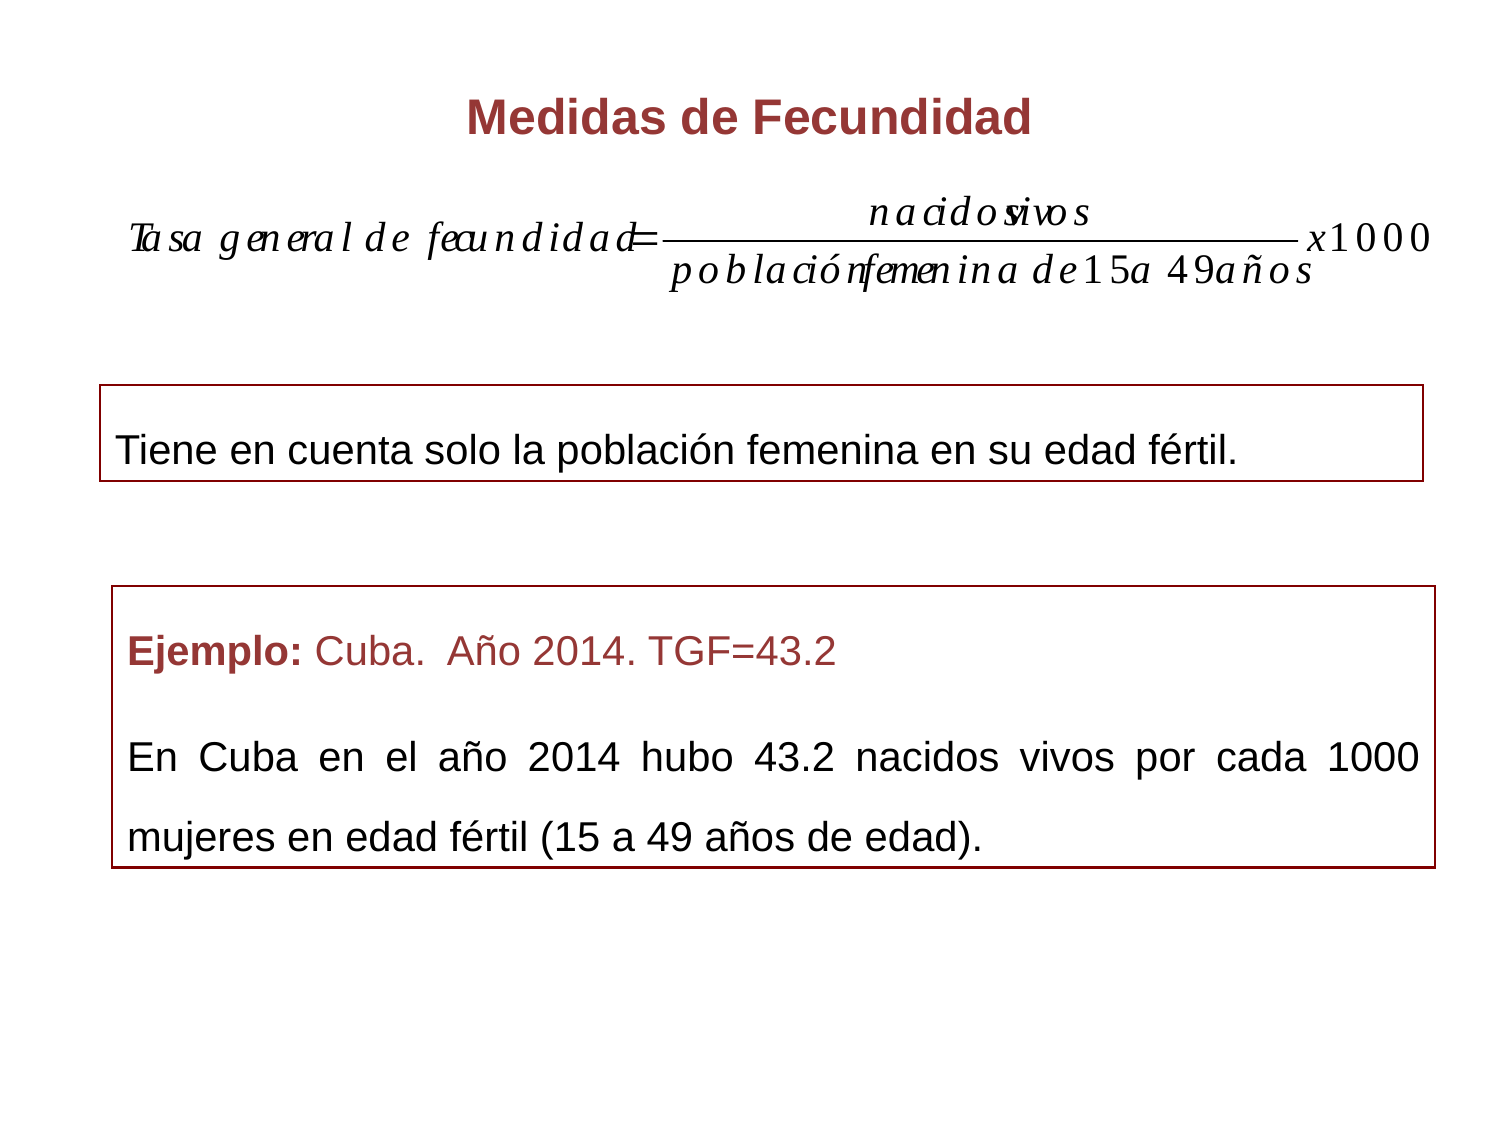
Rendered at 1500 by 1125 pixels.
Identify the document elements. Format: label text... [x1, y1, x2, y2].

text_box Ejemplo: Cuba. Año 2014. TGF=43.2 En Cuba en el año 2014 hubo 43.2 nacidos vivos por cada 1000 mujeres en edad fértil (15 a 49 años de edad). [112, 586, 1436, 868]
text_box Tiene en cuenta solo la población femenina en su edad fértil. [100, 385, 1424, 481]
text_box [123, 184, 1419, 304]
text_box Medidas de Fecundidad [153, 76, 1347, 153]
